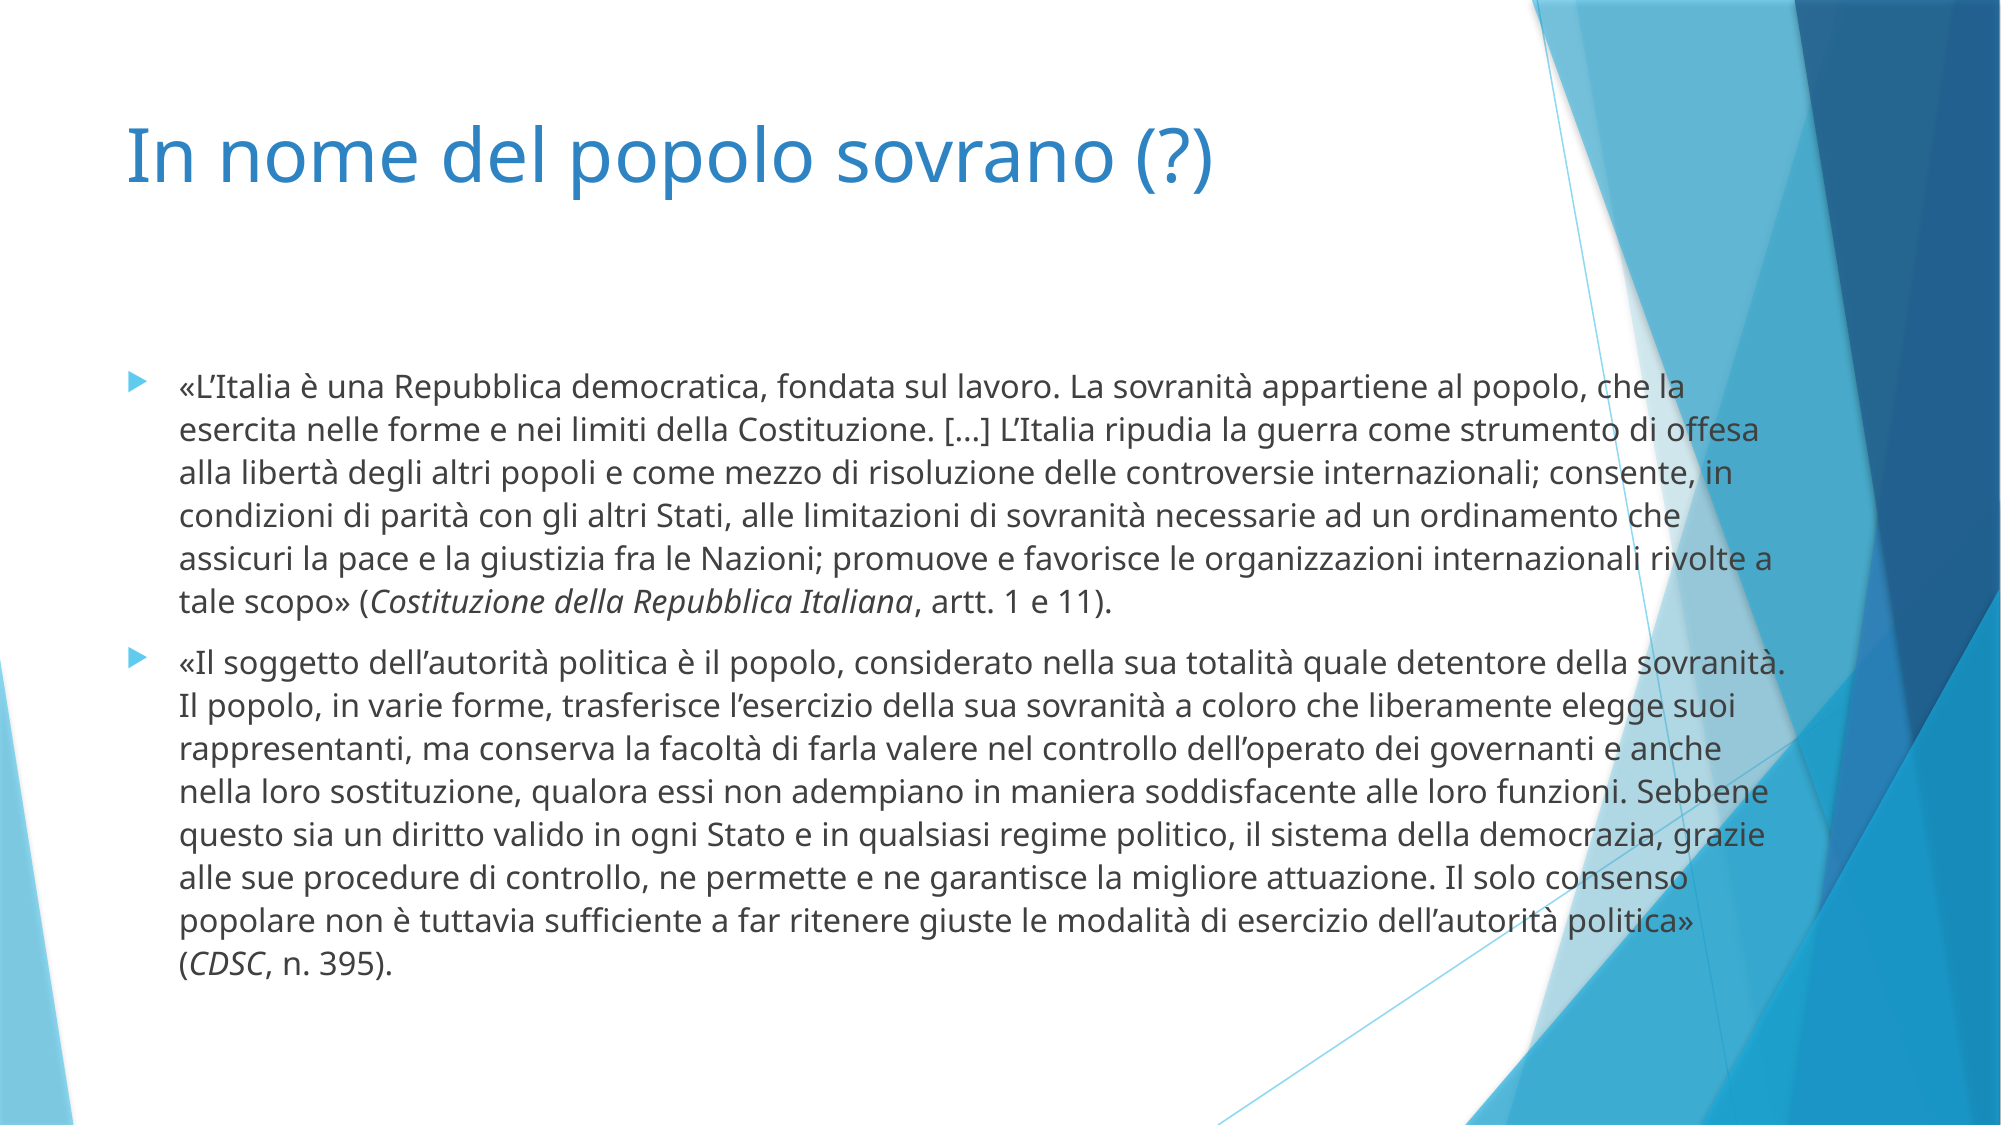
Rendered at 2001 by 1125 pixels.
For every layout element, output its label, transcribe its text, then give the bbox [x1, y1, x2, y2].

list «L’Italia è una Repubblica democratica, fondata sul lavoro. La sovranità appartiene al popolo, che la esercita nelle forme e nei limiti della Costituzione. […] L’Italia ripudia la guerra come strumento di offesa alla libertà degli altri popoli e come mezzo di risoluzione delle controversie internazionali; consente, in condizioni di parità con gli altri Stati, alle limitazioni di sovranità necessarie ad un ordinamento che assicuri la pace e la giustizia fra le Nazioni; promuove e favorisce le organizzazioni internazionali rivolte a tale scopo» (Costituzione della Repubblica Italiana, artt. 1 e 11). «Il soggetto dell’autorità politica è il popolo, considerato nella sua totalità quale detentore della sovranità. Il popolo, in varie forme, trasferisce l’esercizio della sua sovranità a coloro che liberamente elegge suoi rappresentanti, ma conserva la facoltà di farla valere nel controllo dell’operato dei governanti e anche nella loro sostituzione, qualora essi non adempiano in maniera soddisfacente alle loro funzioni. Sebbene questo sia un diritto valido in ogni Stato e in qualsiasi regime politico, il sistema della democrazia, grazie alle sue procedure di controllo, ne permette e ne garantisce la migliore attuazione. Il solo consenso popolare non è tuttavia sufficiente a far ritenere giuste le modalità di esercizio dell’autorità politica» (CDSC, n. 395). [111, 354, 1805, 992]
title In nome del popolo sovrano (?) [111, 99, 1522, 317]
